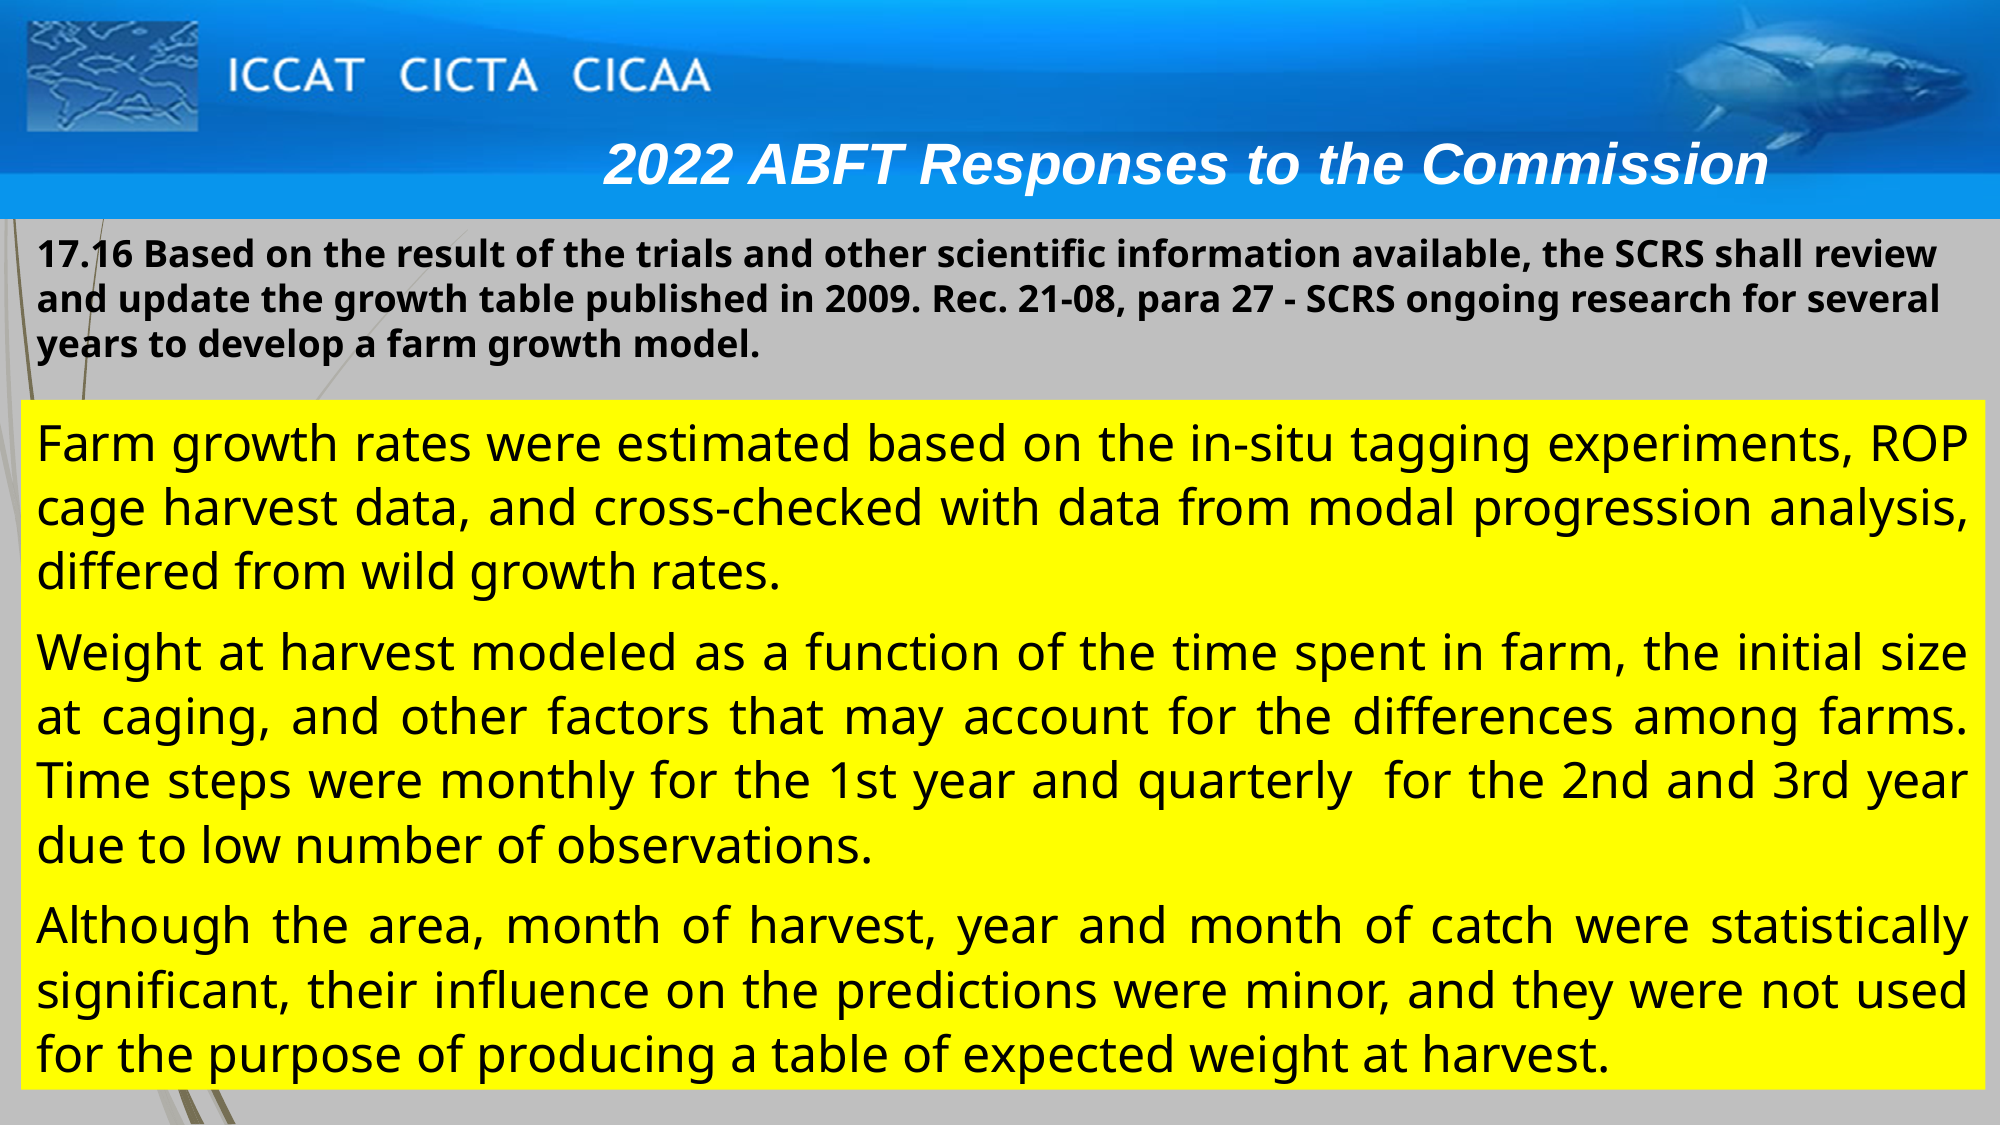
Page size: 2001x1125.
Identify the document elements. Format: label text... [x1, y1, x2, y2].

text_box 17.16 Based on the result of the trials and other scientific information available, the SCRS shall review and update the growth table published in 2009. Rec. 21-08, para 27 - SCRS ongoing research for several years to develop a farm growth model. [21, 229, 1968, 399]
text_box Farm growth rates were estimated based on the in-situ tagging experiments, ROP cage harvest data, and cross-checked with data from modal progression analysis, differed from wild growth rates. Weight at harvest modeled as a function of the time spent in farm, the initial size at caging, and other factors that may account for the differences among farms. Time steps were monthly for the 1st year and quarterly for the 2nd and 3rd year due to low number of observations. Although the area, month of harvest, year and month of catch were statistically significant, their influence on the predictions were minor, and they were not used for the purpose of producing a table of expected weight at harvest. [21, 399, 1986, 1090]
picture [0, 0, 2000, 220]
